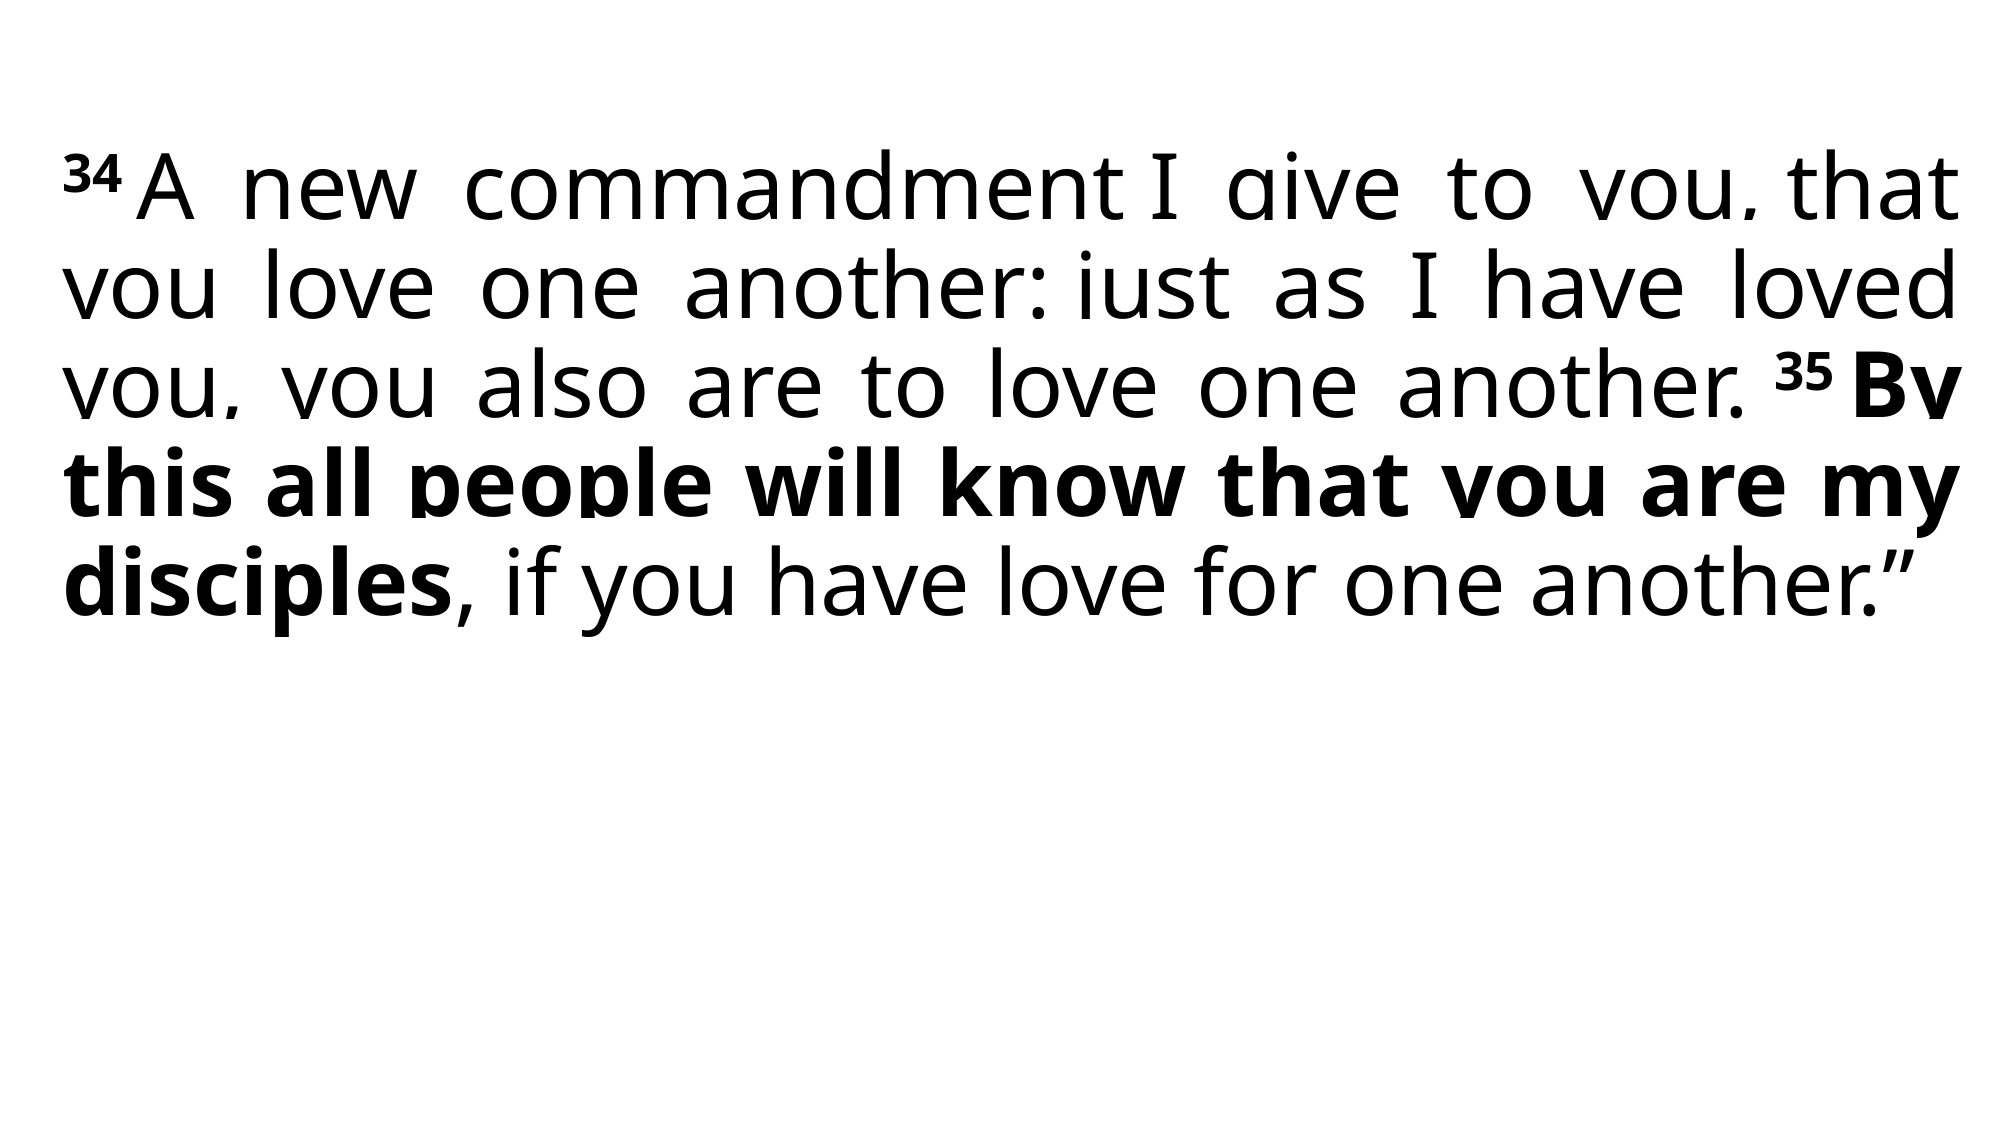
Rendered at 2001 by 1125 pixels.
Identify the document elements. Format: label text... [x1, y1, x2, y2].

list 34 A new commandment I give to you, that you love one another: just as I have loved you, you also are to love one another. 35 By this all people will know that you are my disciples, if you have love for one another.” [47, 132, 1978, 1125]
